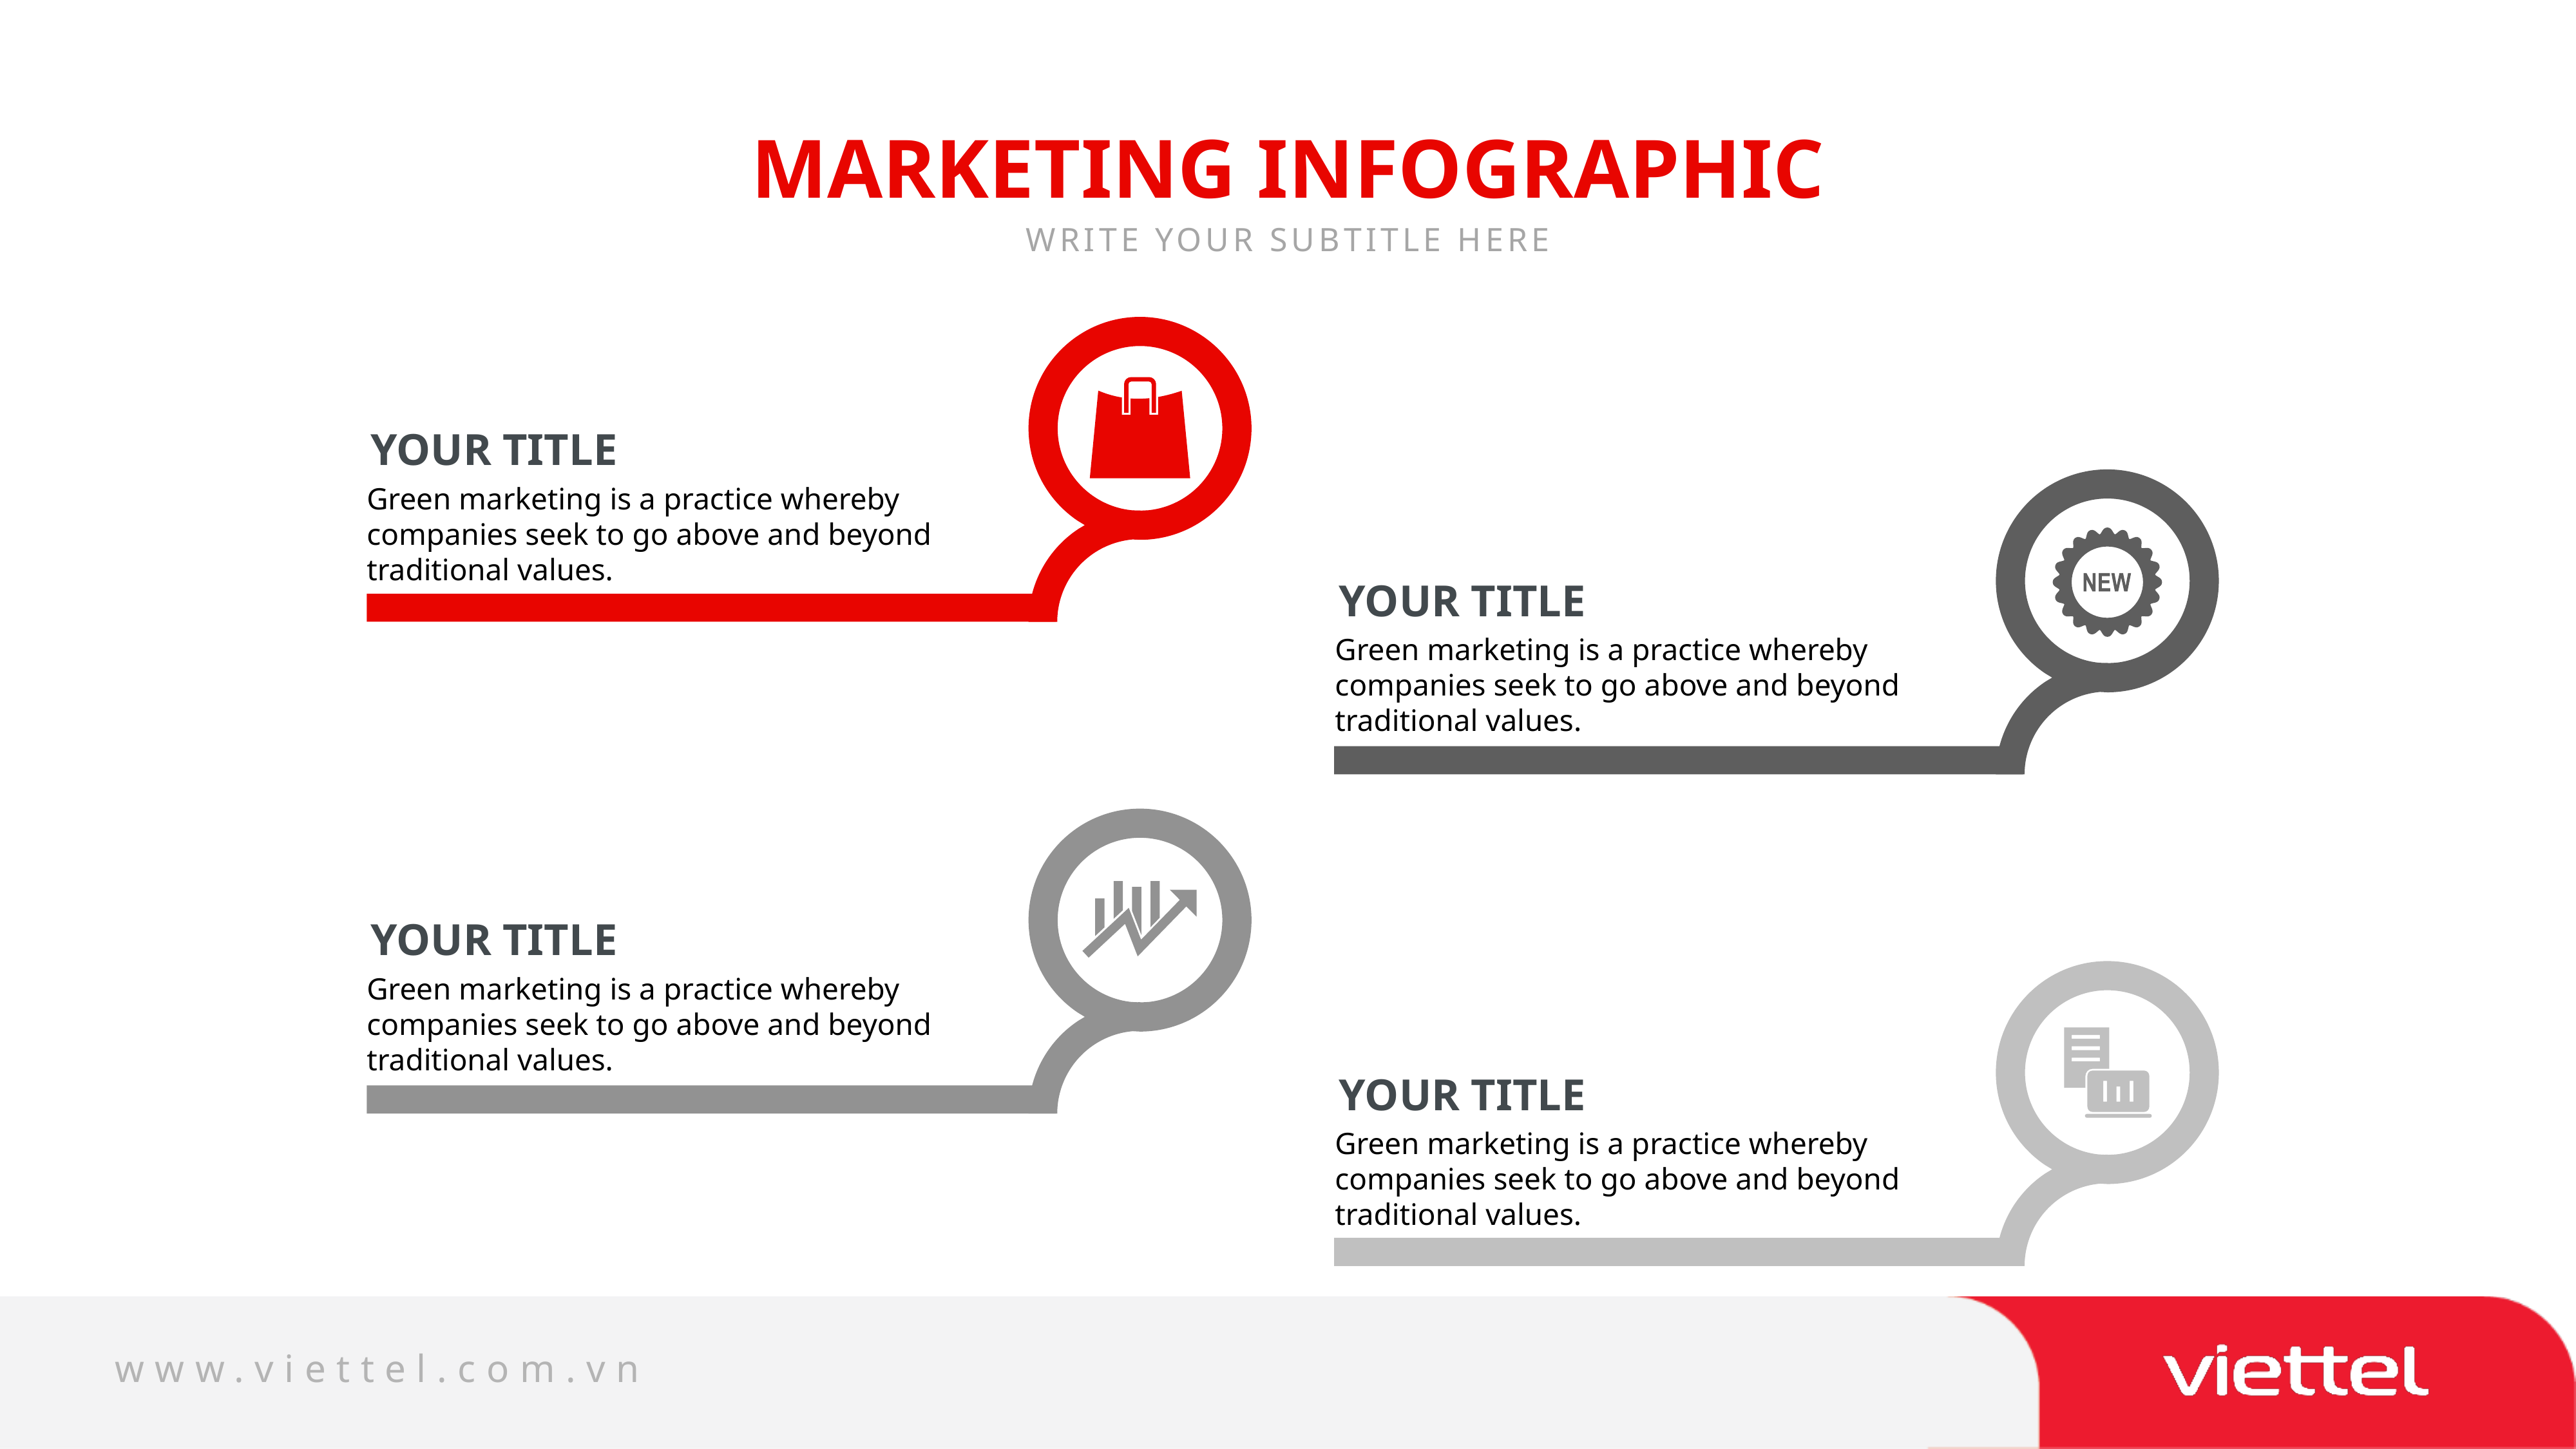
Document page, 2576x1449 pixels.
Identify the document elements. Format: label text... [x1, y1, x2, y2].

picture [0, 1296, 2576, 1449]
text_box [357, 317, 2219, 1266]
text_box WRITE YOUR SUBTITLE HERE [1016, 214, 1560, 263]
text_box MARKETING INFOGRAPHIC [741, 113, 1835, 219]
